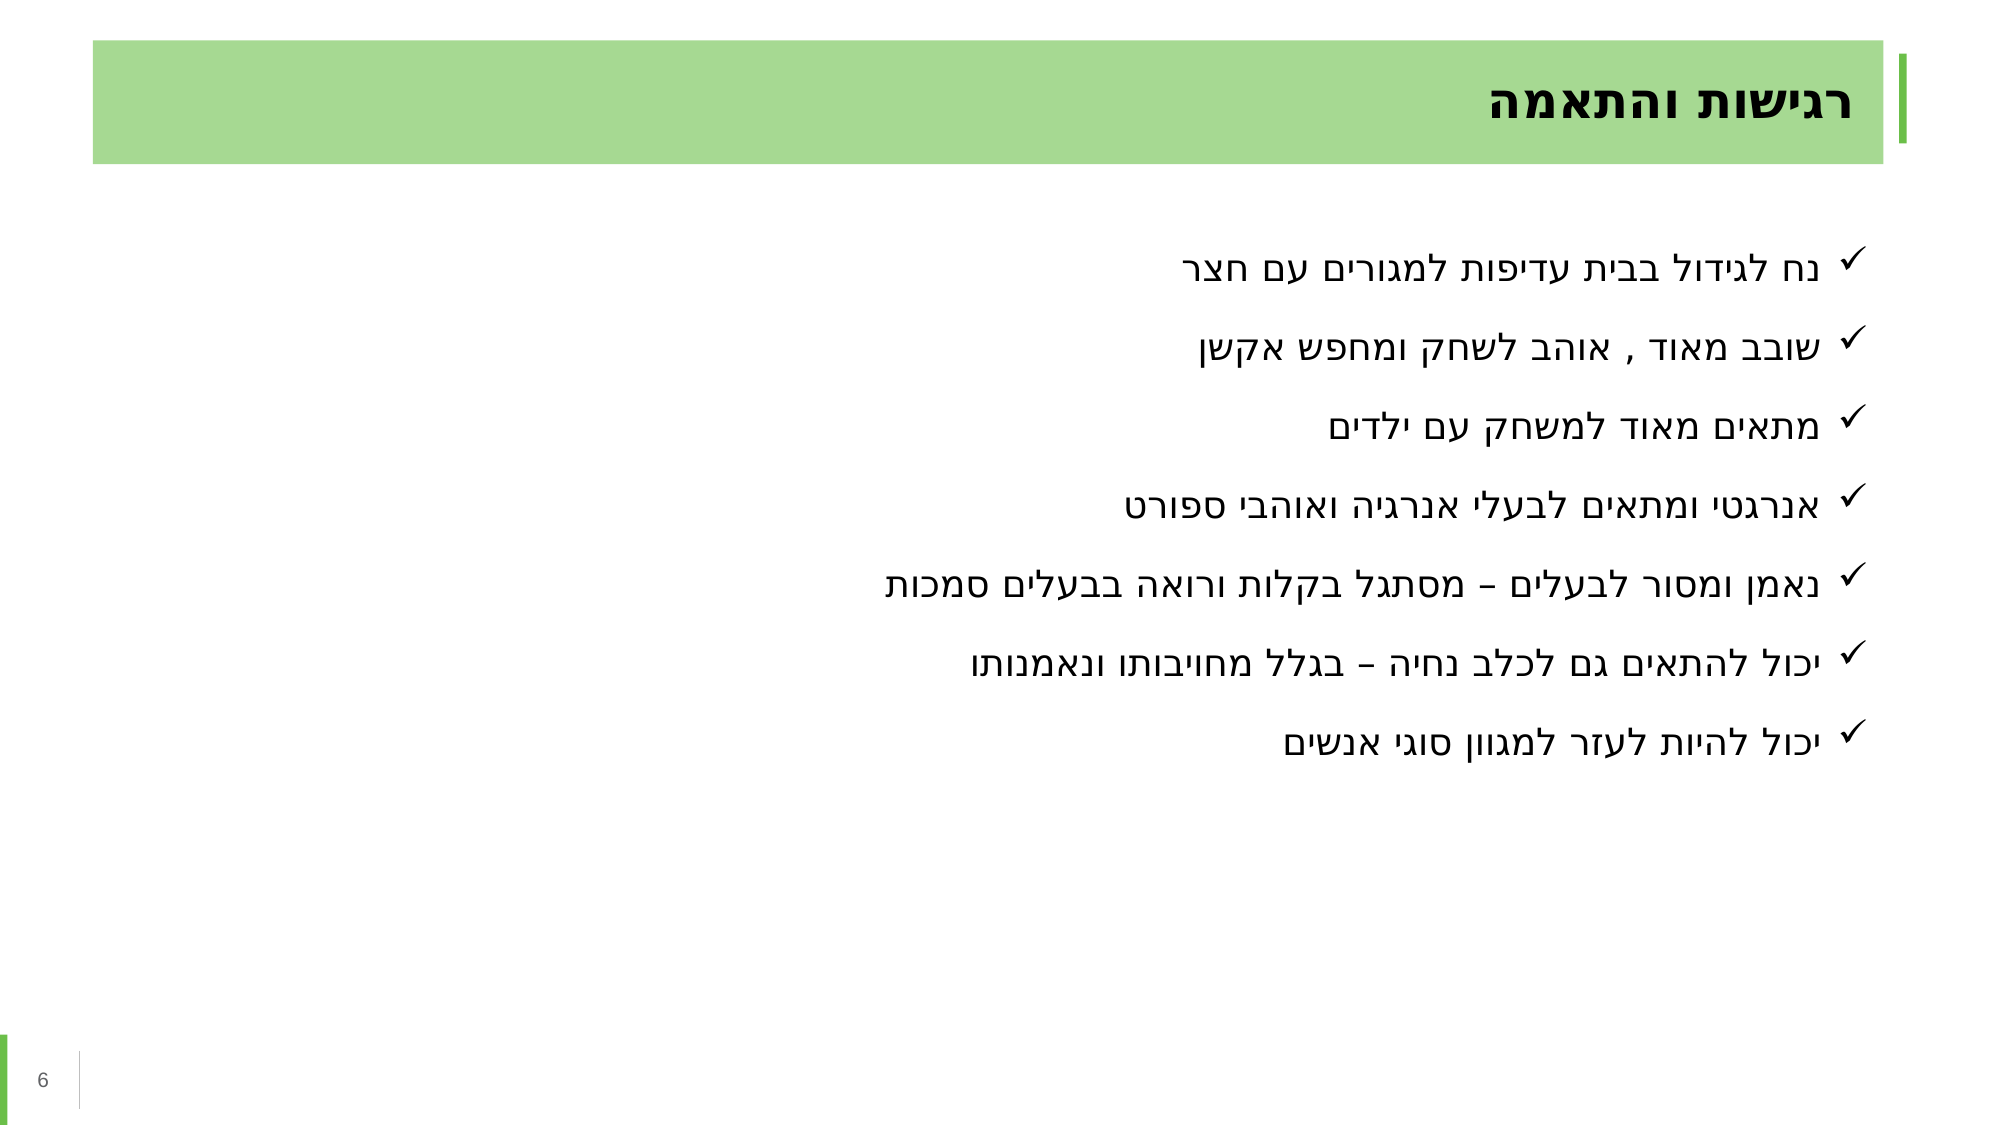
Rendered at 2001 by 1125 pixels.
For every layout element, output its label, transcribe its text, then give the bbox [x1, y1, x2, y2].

list רגישות והתאמה [92, 40, 1884, 165]
text_box נח לגידול בבית עדיפות למגורים עם חצר שובב מאוד , אוהב לשחק ומחפש אקשן מתאים מאוד למשחק עם ילדים אנרגטי ומתאים לבעלי אנרגיה ואוהבי ספורט נאמן ומסור לבעלים – מסתגל בקלות ורואה בבעלים סמכות יכול להתאים גם לכלב נחיה – בגלל מחויבותו ונאמנותו יכול להיות לעזר למגוון סוגי אנשים [115, 227, 1884, 770]
